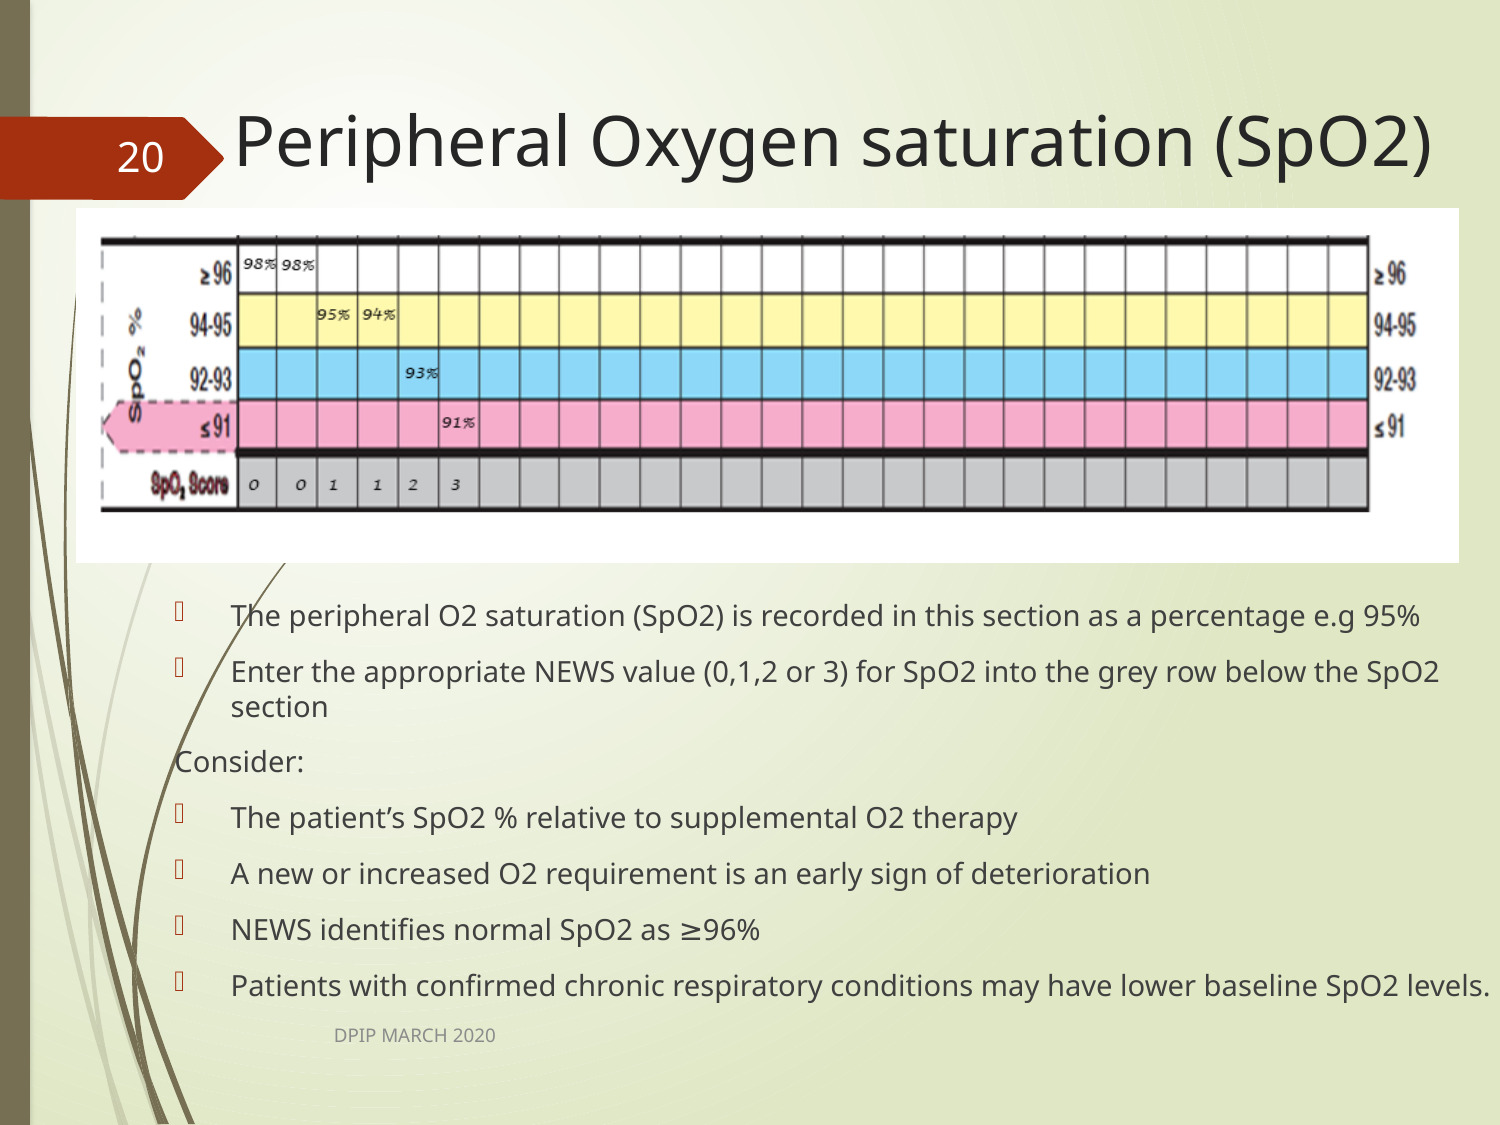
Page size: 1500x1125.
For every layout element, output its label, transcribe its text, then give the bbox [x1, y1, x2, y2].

list The peripheral O2 saturation (SpO2) is recorded in this section as a percentage e.g 95% Enter the appropriate NEWS value (0,1,2 or 3) for SpO2 into the grey row below the SpO2 section Consider: The patient’s SpO2 % relative to supplemental O2 therapy A new or increased O2 requirement is an early sign of deterioration NEWS identifies normal SpO2 as ≥96% Patients with confirmed chronic respiratory conditions may have lower baseline SpO2 levels. [159, 589, 1500, 1071]
slide_number 20 [83, 129, 180, 190]
title Peripheral Oxygen saturation (SpO2) [218, 88, 1471, 209]
footer DPIP MARCH 2020 [318, 1006, 1257, 1067]
picture [76, 207, 1459, 563]
